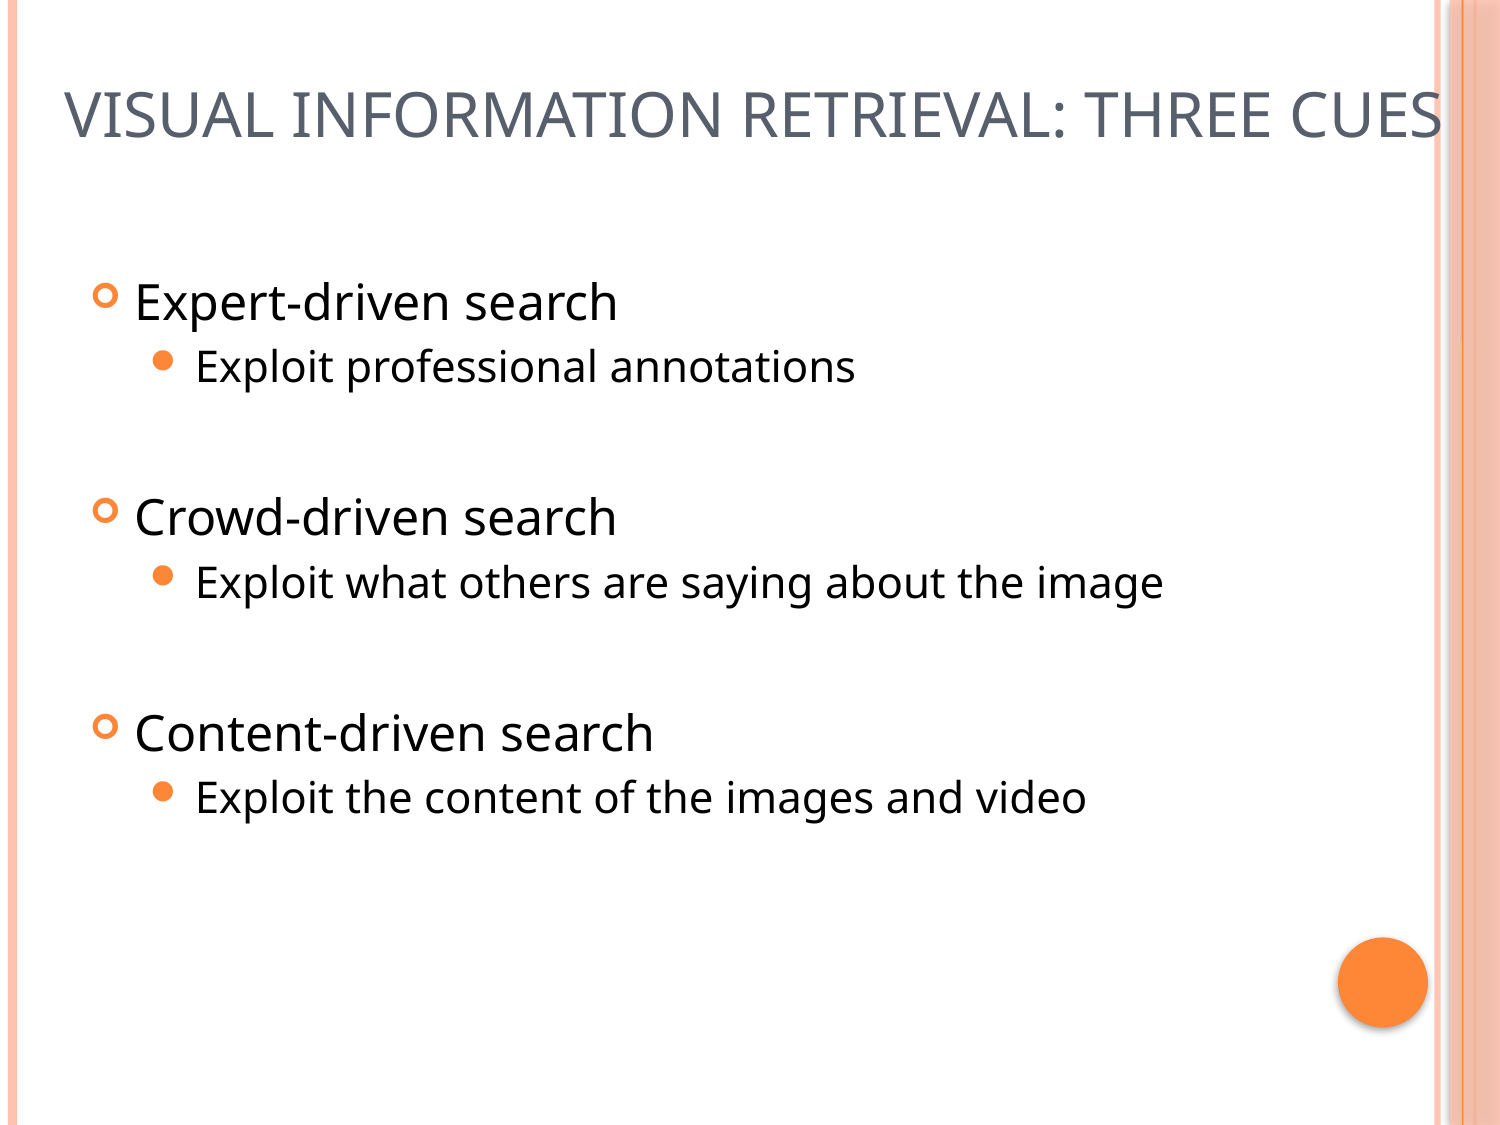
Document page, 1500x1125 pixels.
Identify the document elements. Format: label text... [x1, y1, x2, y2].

title visual information retrieval: Three cues [50, 24, 1500, 158]
list Expert-driven search Exploit professional annotations Crowd-driven search Exploit what others are saying about the image Content-driven search Exploit the content of the images and video [75, 262, 1300, 1062]
